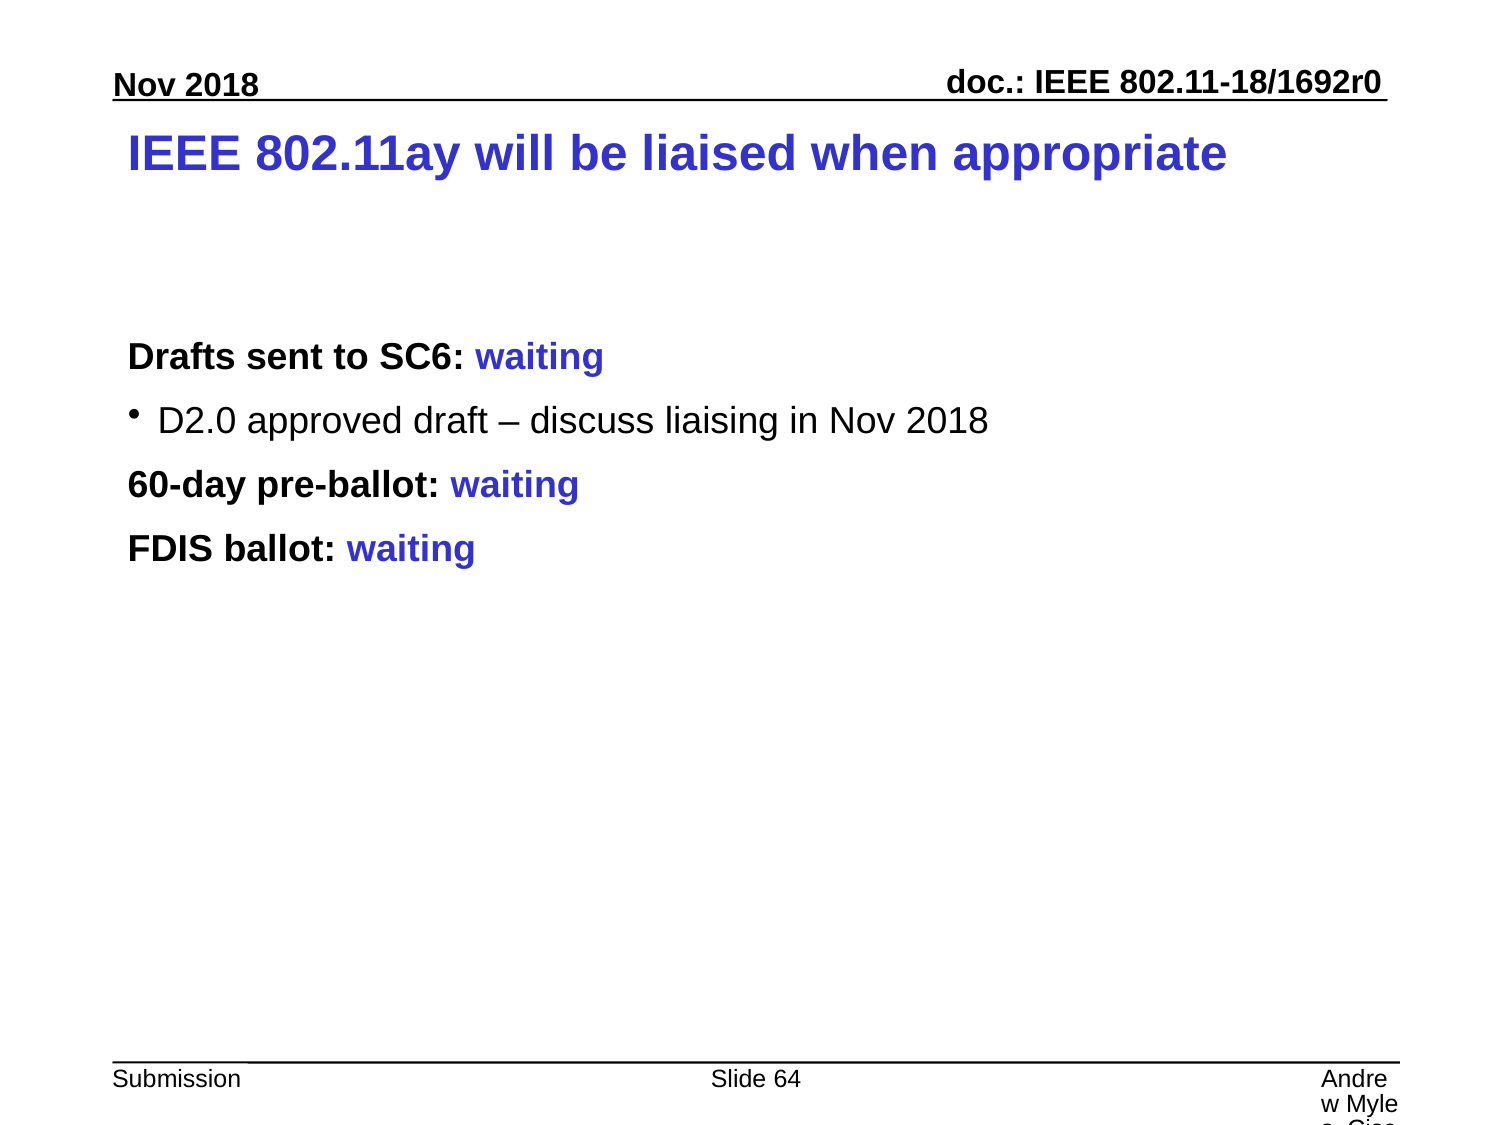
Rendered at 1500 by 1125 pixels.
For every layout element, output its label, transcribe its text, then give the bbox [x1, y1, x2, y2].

title IEEE 802.11ay will be liaised when appropriate [112, 112, 1388, 288]
slide_number Slide 64 [709, 1061, 803, 1093]
list Drafts sent to SC6: waiting D2.0 approved draft – discuss liaising in Nov 2018 60-day pre-ballot: waiting FDIS ballot: waiting [112, 324, 1388, 1000]
footer Andrew Myles, Cisco [1320, 1061, 1402, 1093]
